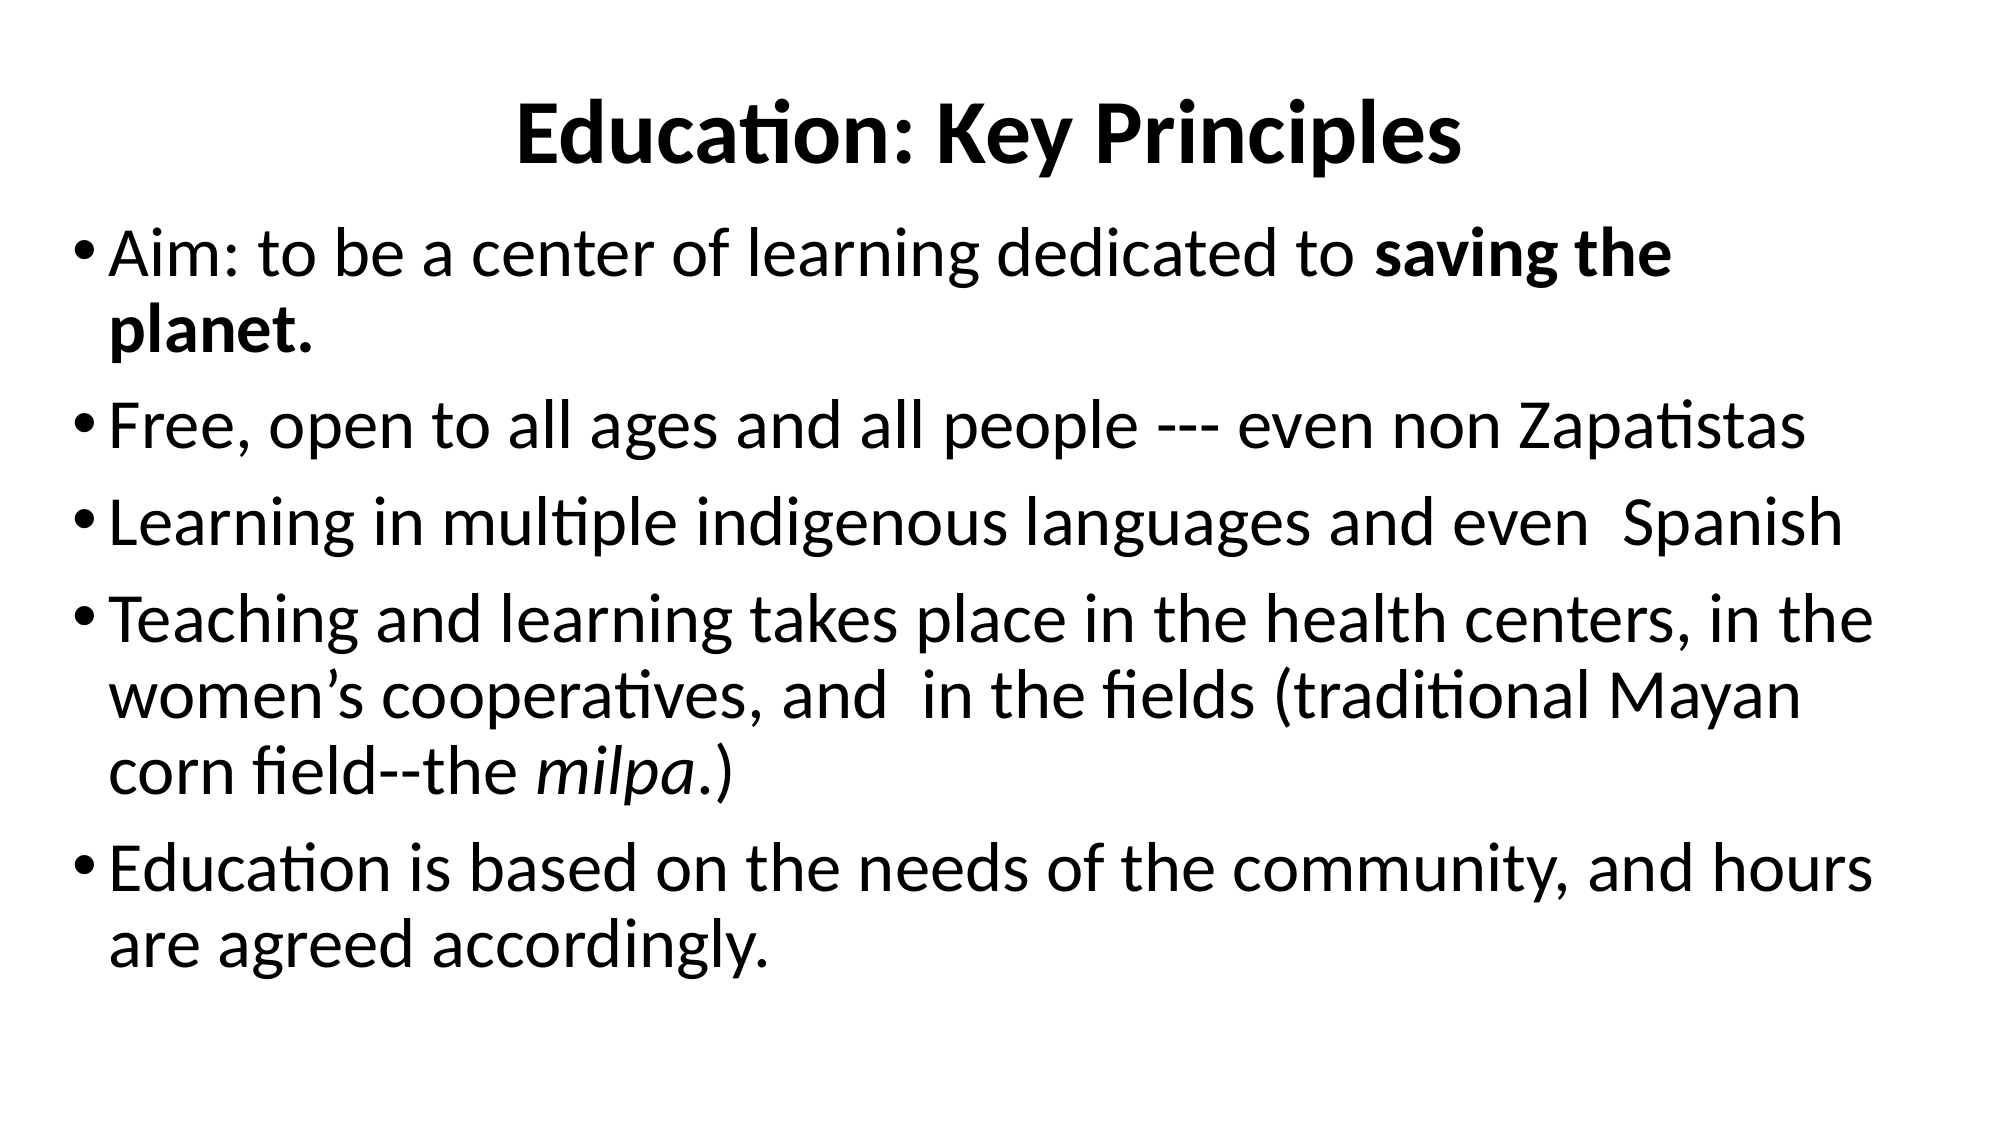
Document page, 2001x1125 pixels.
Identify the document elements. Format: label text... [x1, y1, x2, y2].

list Aim: to be a center of learning dedicated to saving the planet. Free, open to all ages and all people --- even non Zapatistas Learning in multiple indigenous languages and even Spanish Teaching and learning takes place in the health centers, in the women’s cooperatives, and in the fields (traditional Mayan corn field--the milpa.) Education is based on the needs of the community, and hours are agreed accordingly. [57, 207, 1908, 1055]
title Education: Key Principles [137, 59, 1863, 207]
